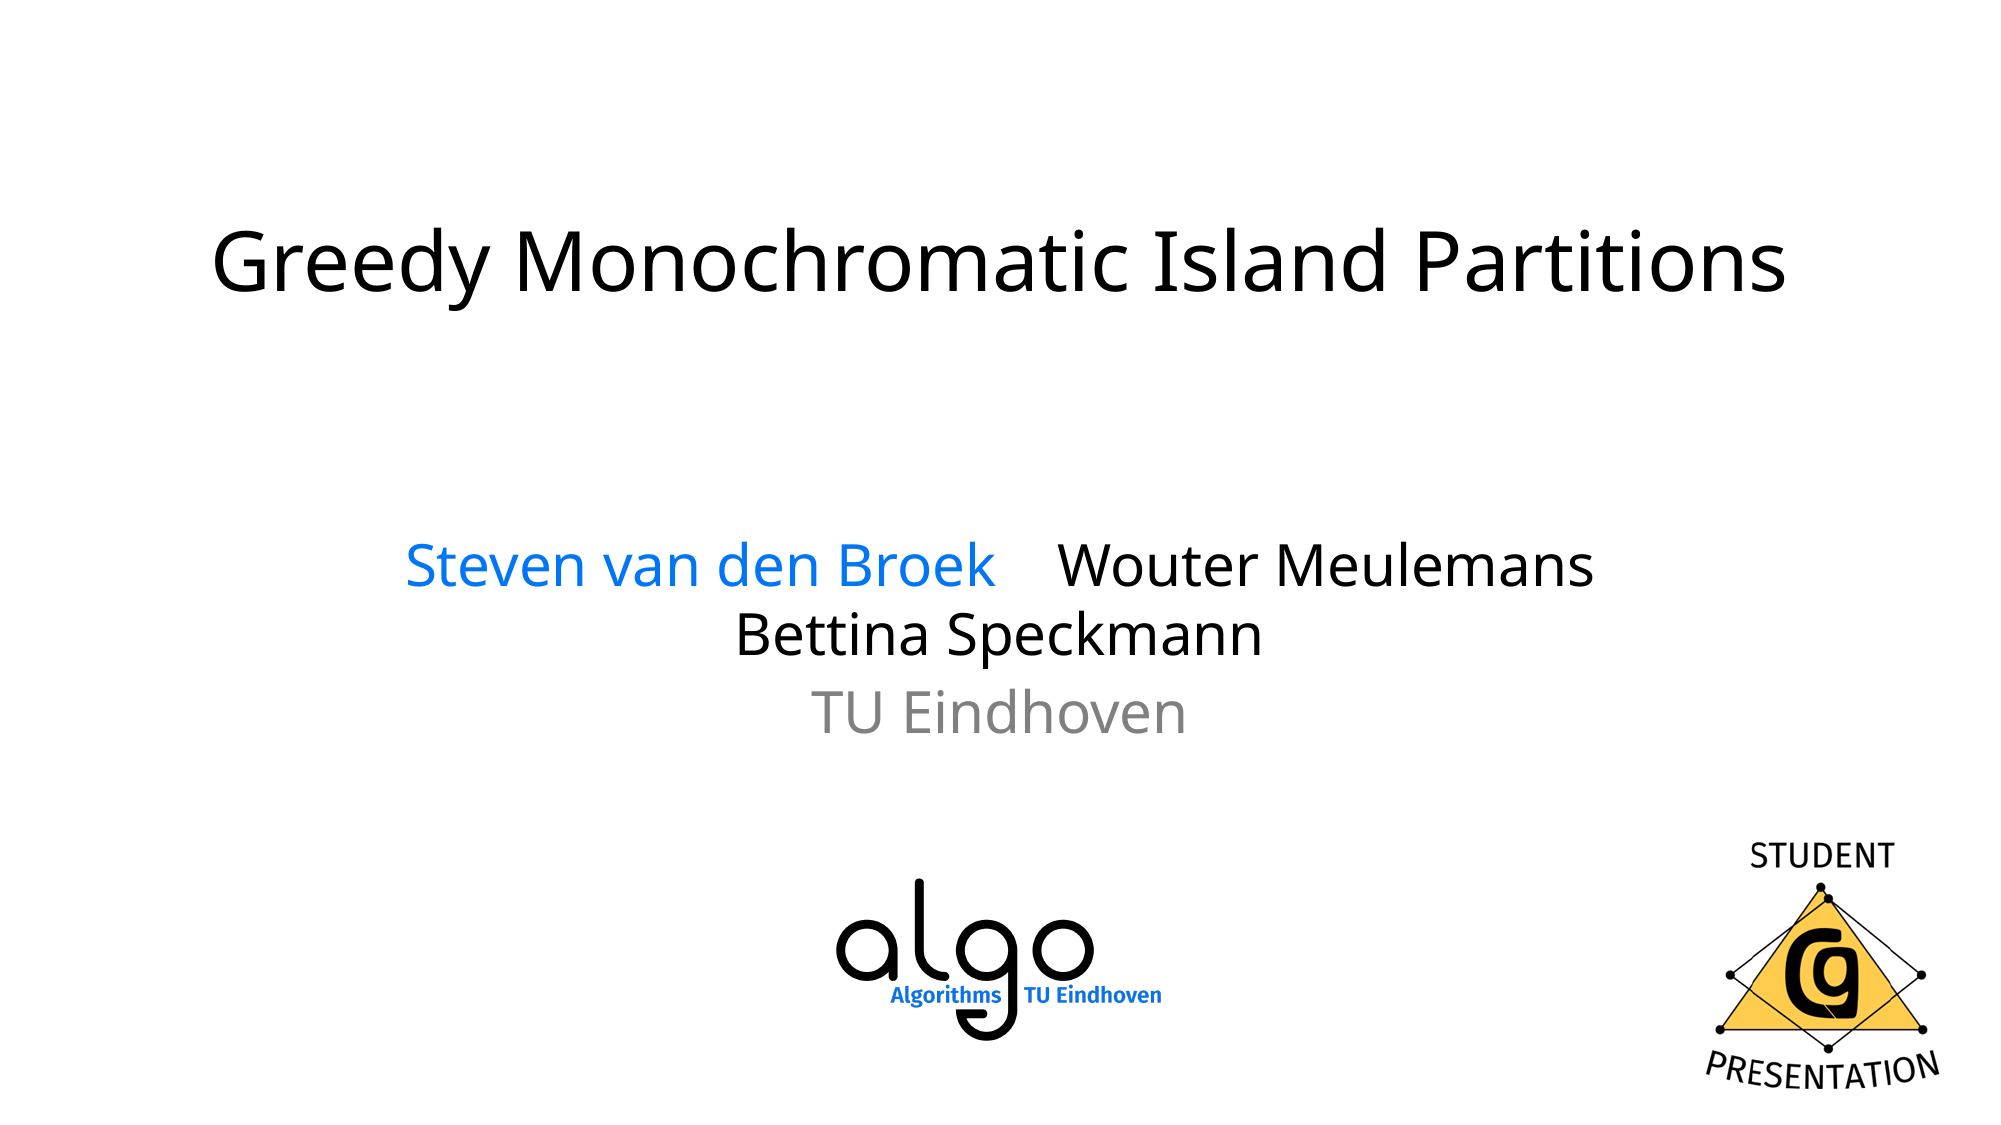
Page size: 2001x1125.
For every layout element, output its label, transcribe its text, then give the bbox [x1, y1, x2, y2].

picture [835, 829, 1164, 1124]
subtitle Steven van den Broek Wouter Meulemans Bettina Speckmann TU Eindhoven [385, 444, 1615, 829]
picture [1615, 823, 2000, 1089]
title Greedy Monochromatic Island Partitions [155, 113, 1845, 416]
